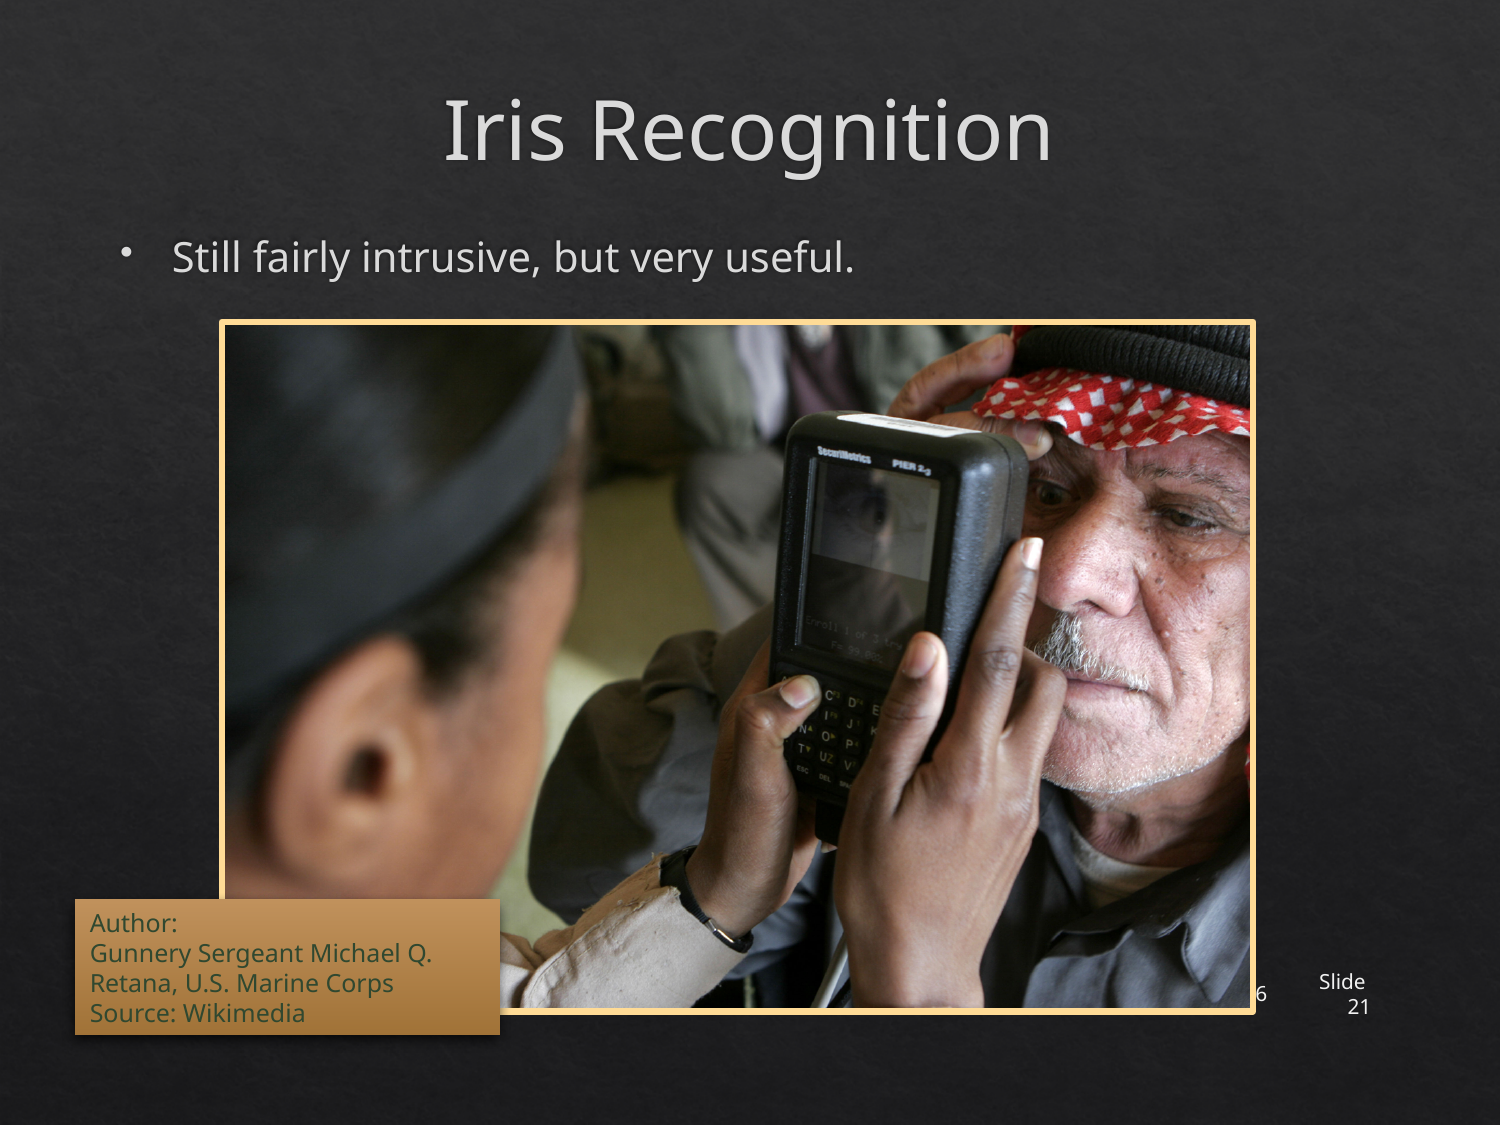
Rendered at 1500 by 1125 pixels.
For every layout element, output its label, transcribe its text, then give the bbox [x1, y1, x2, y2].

footer CSU CT 310 Web Development ©Ross Beveridge & Jaime Ruiz [511, 1021, 934, 1025]
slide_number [944, 965, 1283, 1025]
list Still fairly intrusive, but very useful. [100, 222, 1375, 889]
slide_number Slide 21 [1293, 965, 1387, 1025]
picture [224, 324, 1251, 1009]
text_box Author: Gunnery Sergeant Michael Q. Retana, U.S. Marine Corps Source: Wikimedia [75, 899, 500, 1035]
title Iris Recognition [112, 47, 1387, 207]
